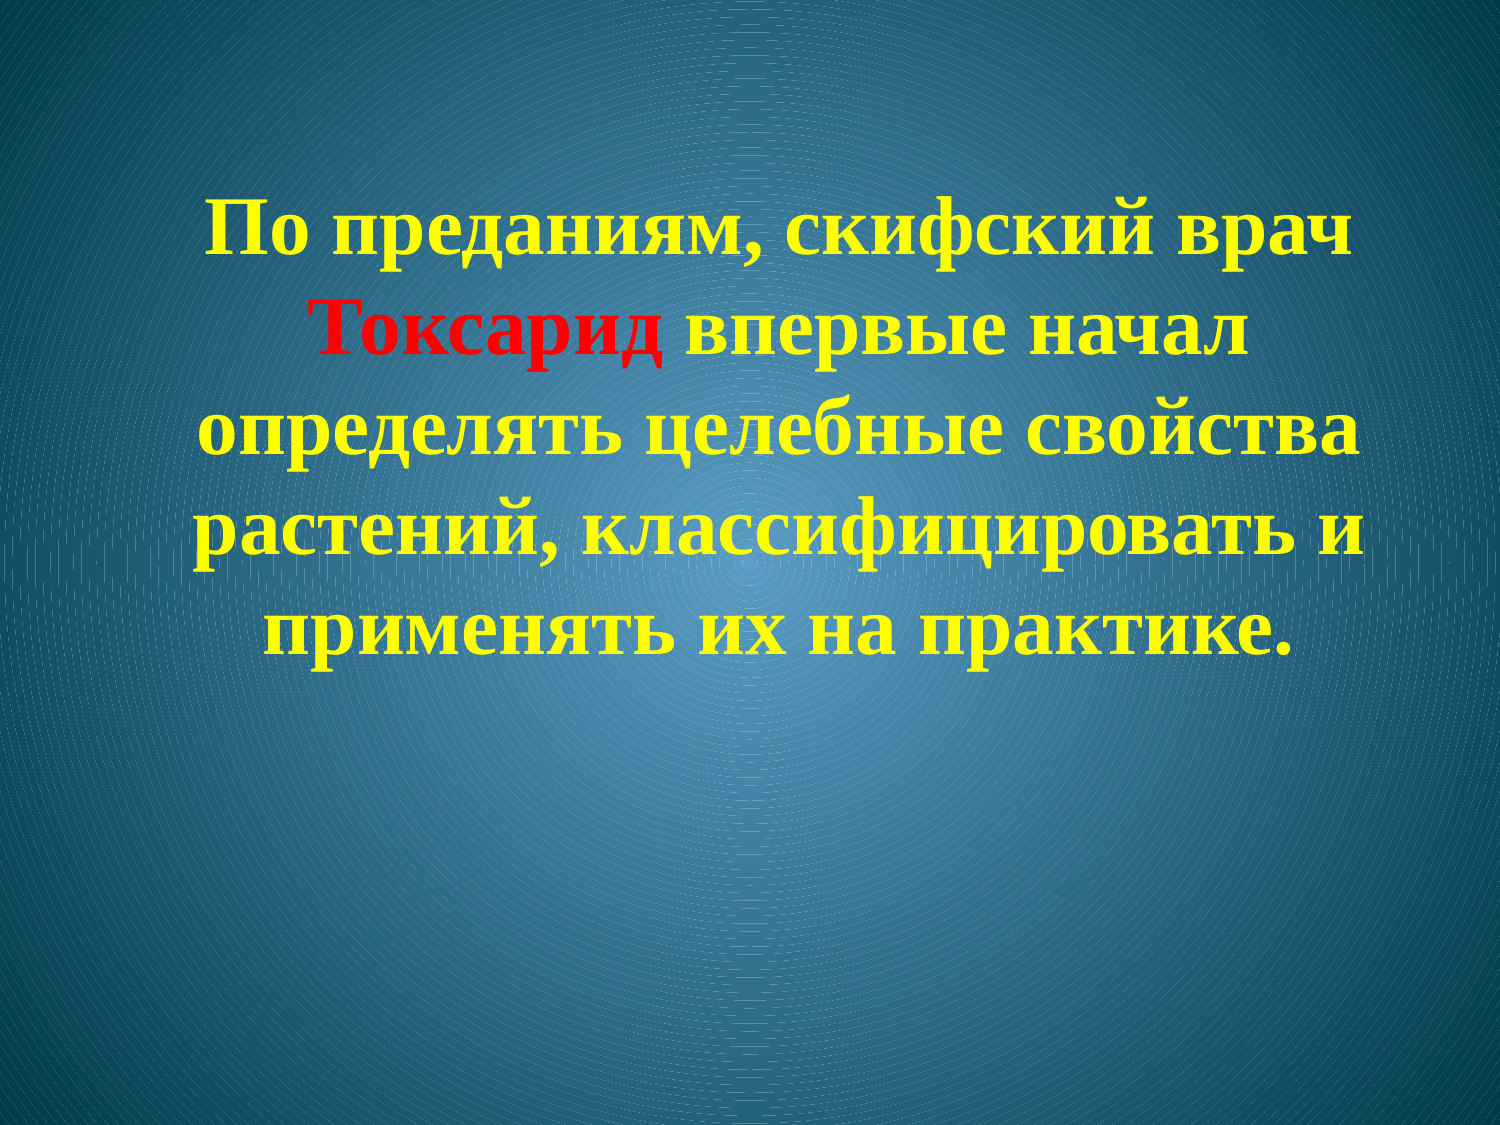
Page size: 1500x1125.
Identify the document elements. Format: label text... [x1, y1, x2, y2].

text_box По преданиям, скифский врач Токсарид впервые начал определять целебные свойства растений, классифицировать и применять их на практике. [105, 164, 1453, 679]
